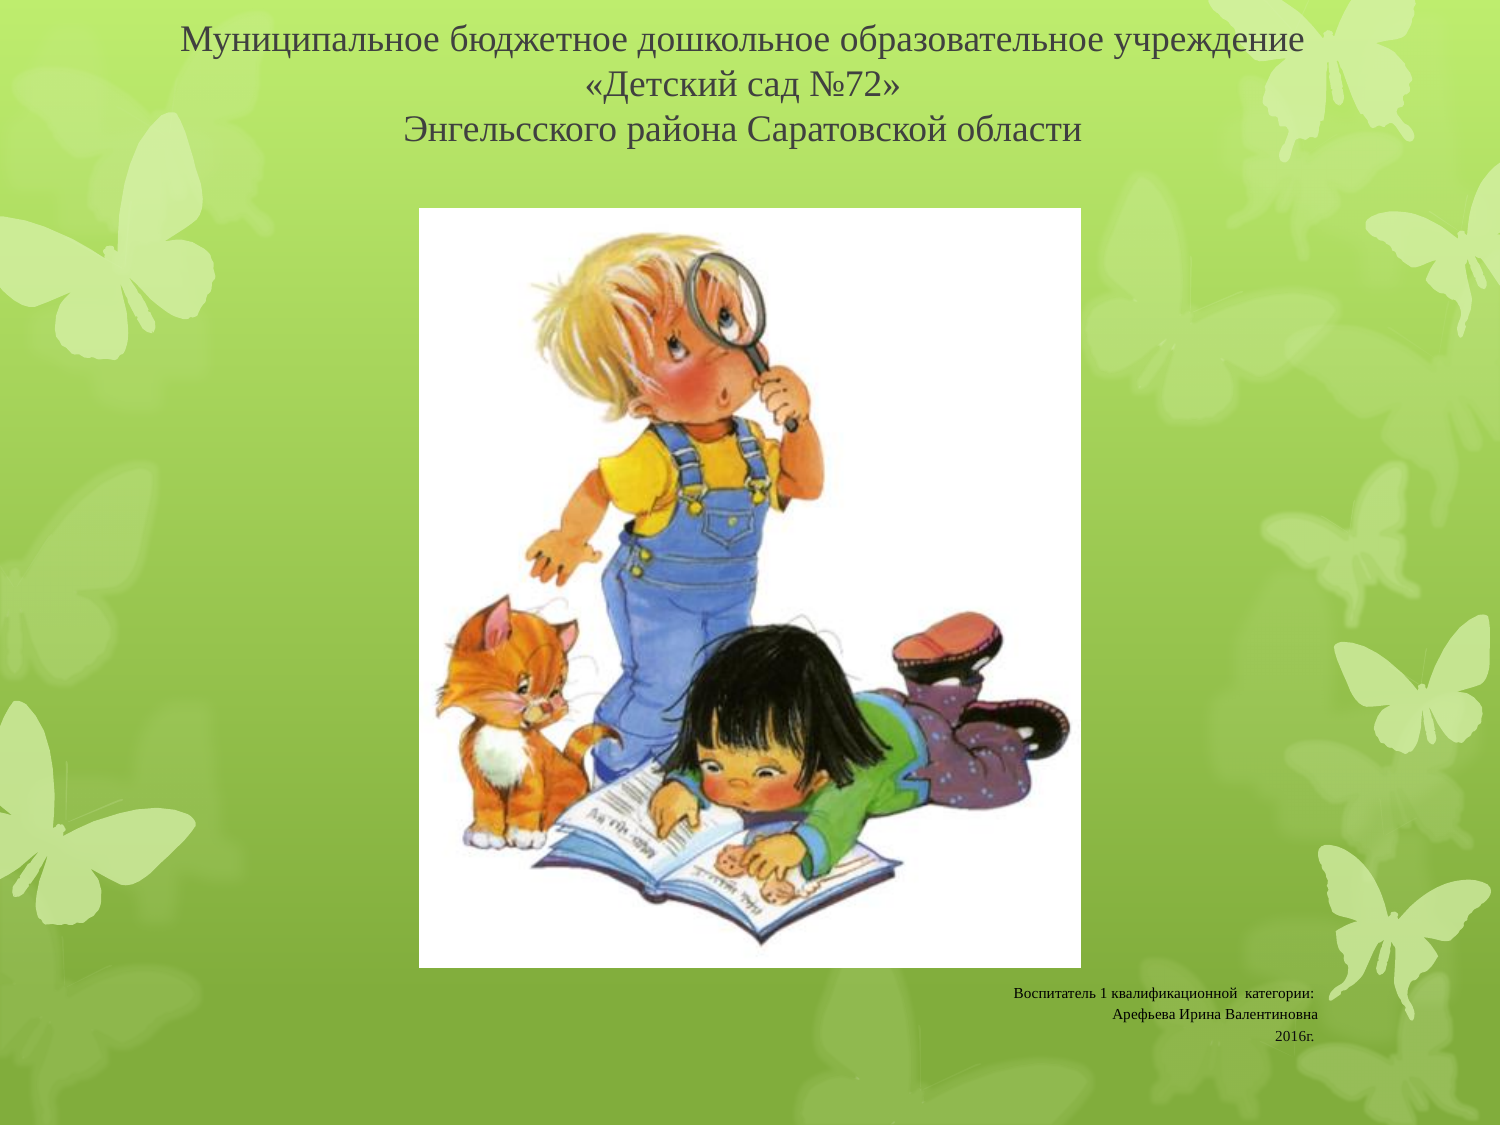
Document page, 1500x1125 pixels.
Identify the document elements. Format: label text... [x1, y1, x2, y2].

list Воспитатель 1 квалификационной категории: Арефьева Ирина Валентиновна 2016г. [165, 975, 1334, 1106]
title Муниципальное бюджетное дошкольное образовательное учреждение «Детский сад №72» Энгельсского района Саратовской области [159, 28, 1327, 327]
picture [418, 207, 1082, 969]
